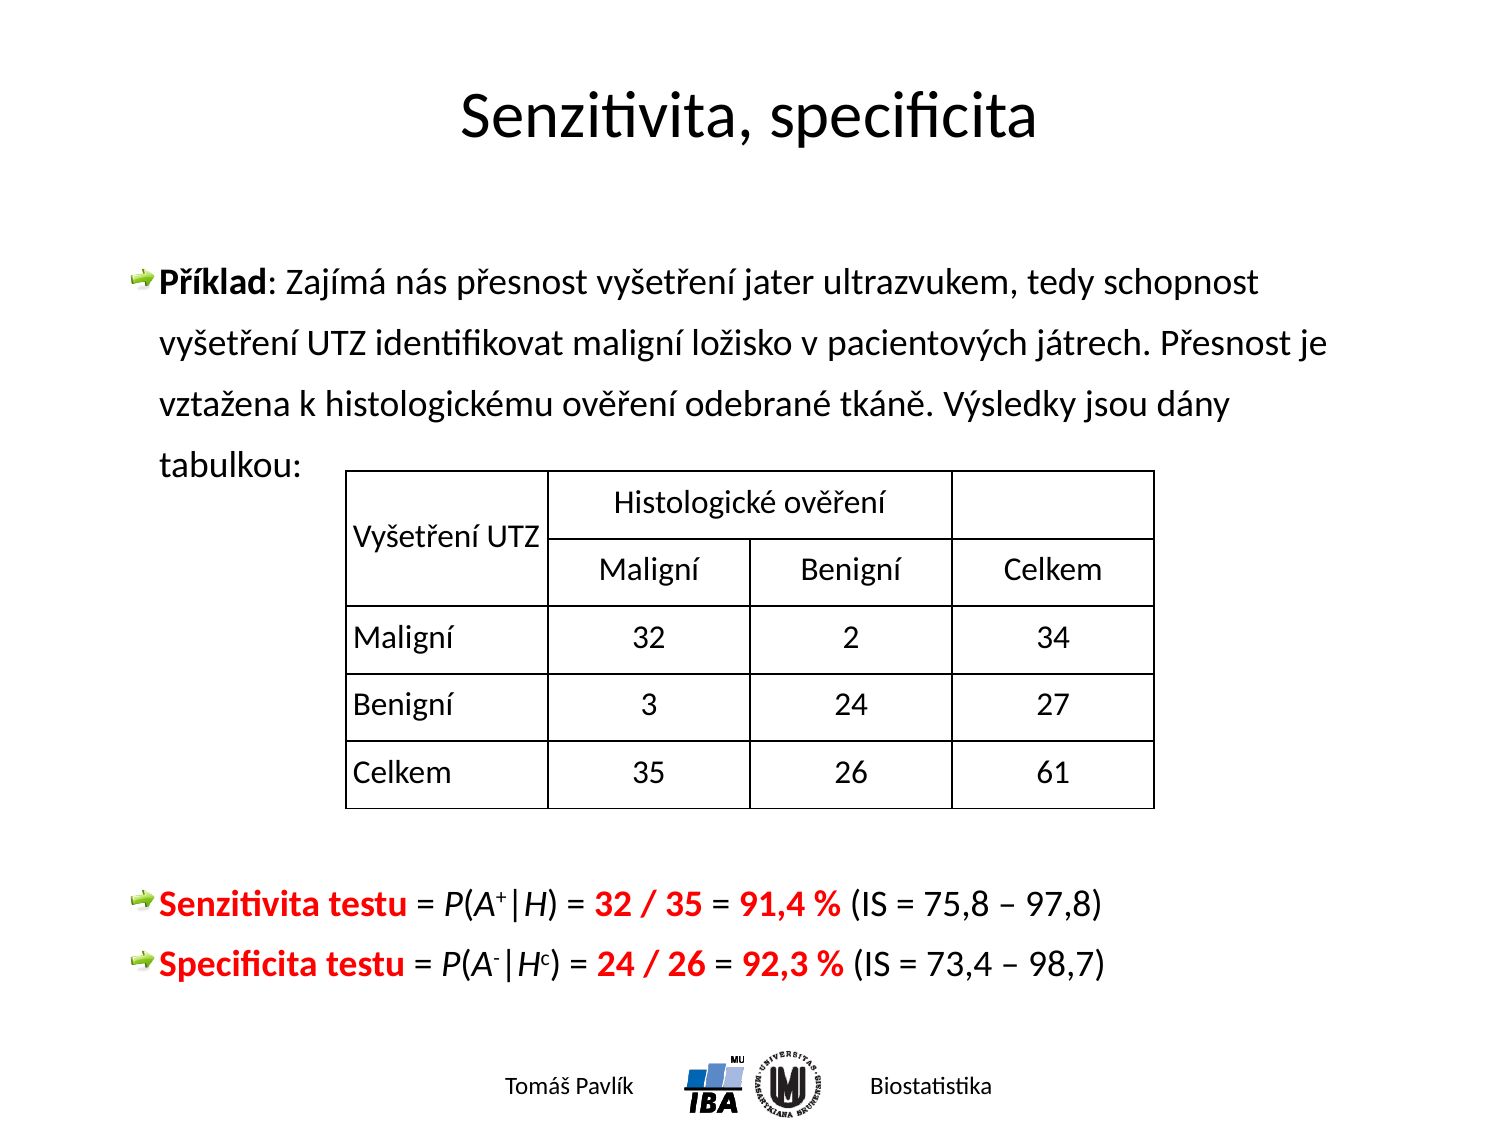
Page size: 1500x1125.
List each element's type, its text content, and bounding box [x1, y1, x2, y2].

table_cell Benigní [347, 675, 547, 740]
table_cell 26 [751, 742, 951, 808]
table_cell Maligní [549, 540, 749, 605]
table_cell Maligní [347, 607, 547, 673]
table_cell 27 [953, 675, 1153, 740]
table_cell 32 [549, 607, 749, 673]
title Senzitivita, specificita [75, 45, 1425, 176]
table_header Vyšetření UTZ [347, 472, 547, 605]
picture [129, 948, 156, 975]
table_cell 34 [953, 607, 1153, 673]
table_cell 2 [751, 607, 951, 673]
table_cell 24 [751, 675, 951, 740]
table_cell 3 [549, 675, 749, 740]
picture [129, 266, 156, 294]
table_cell Benigní [751, 540, 951, 605]
text_box Příklad: Zajímá nás přesnost vyšetření jater ultrazvukem, tedy schopnost vyšetření UTZ identifikovat maligní ložisko v pacientových játrech. Přesnost je vztažena k histologickému ověření odebrané tkáně. Výsledky jsou dány tabulkou: [114, 234, 1386, 855]
table_cell Celkem [347, 742, 547, 808]
table_cell Celkem [953, 540, 1153, 605]
table_cell 35 [549, 742, 749, 808]
picture [755, 1051, 821, 1118]
picture [684, 1056, 744, 1113]
table_header Histologické ověření [549, 472, 951, 538]
table_header [953, 472, 1153, 538]
picture [129, 887, 156, 915]
table_cell 61 [953, 742, 1153, 808]
text_box Senzitivita testu = P(A+|H) = 32 / 35 = 91,4 % (IS = 75,8 – 97,8) Specificita testu = P(A-|Hc) = 24 / 26 = 92,3 % (IS = 73,4 – 98,7) [114, 855, 1386, 1032]
